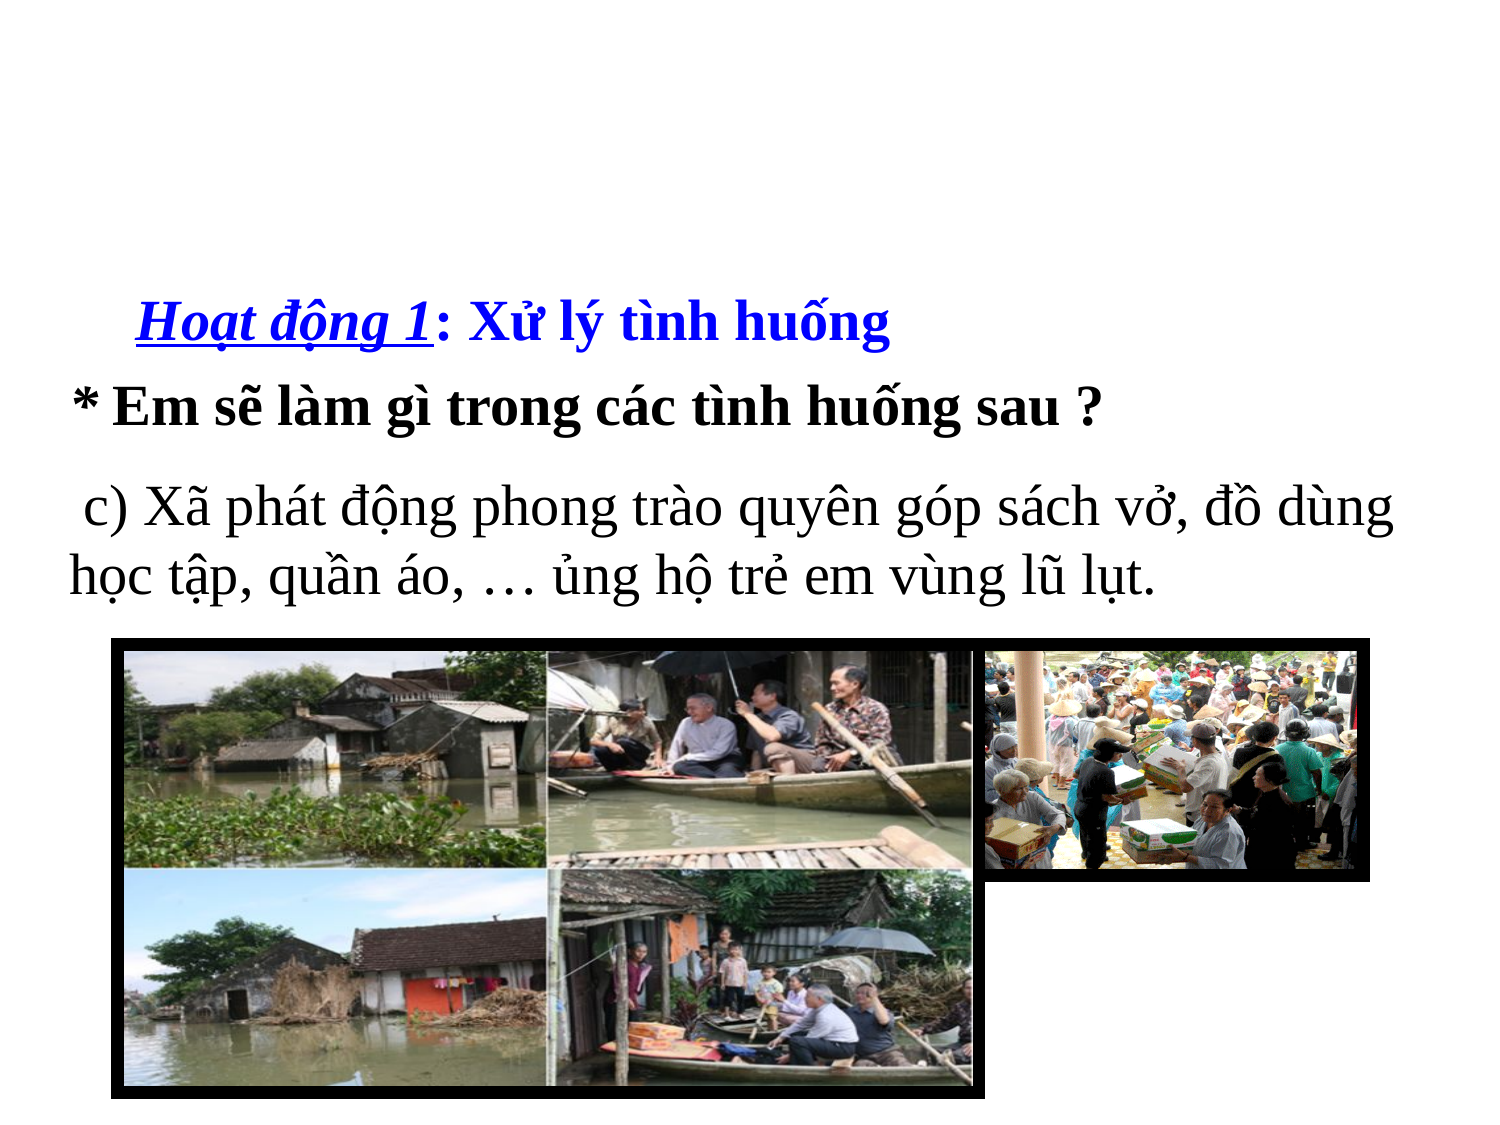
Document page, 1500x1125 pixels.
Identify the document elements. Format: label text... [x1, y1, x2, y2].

text_box * Em sẽ làm gì trong các tình huống sau ? c) Xã phát động phong trào quyên góp sách vở, đồ dùng học tập, quần áo, … ủng hộ trẻ em vùng lũ lụt. [54, 360, 1468, 614]
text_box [123, 650, 1358, 1087]
text_box Hoạt động 1: Xử lý tình huống [121, 275, 1463, 360]
